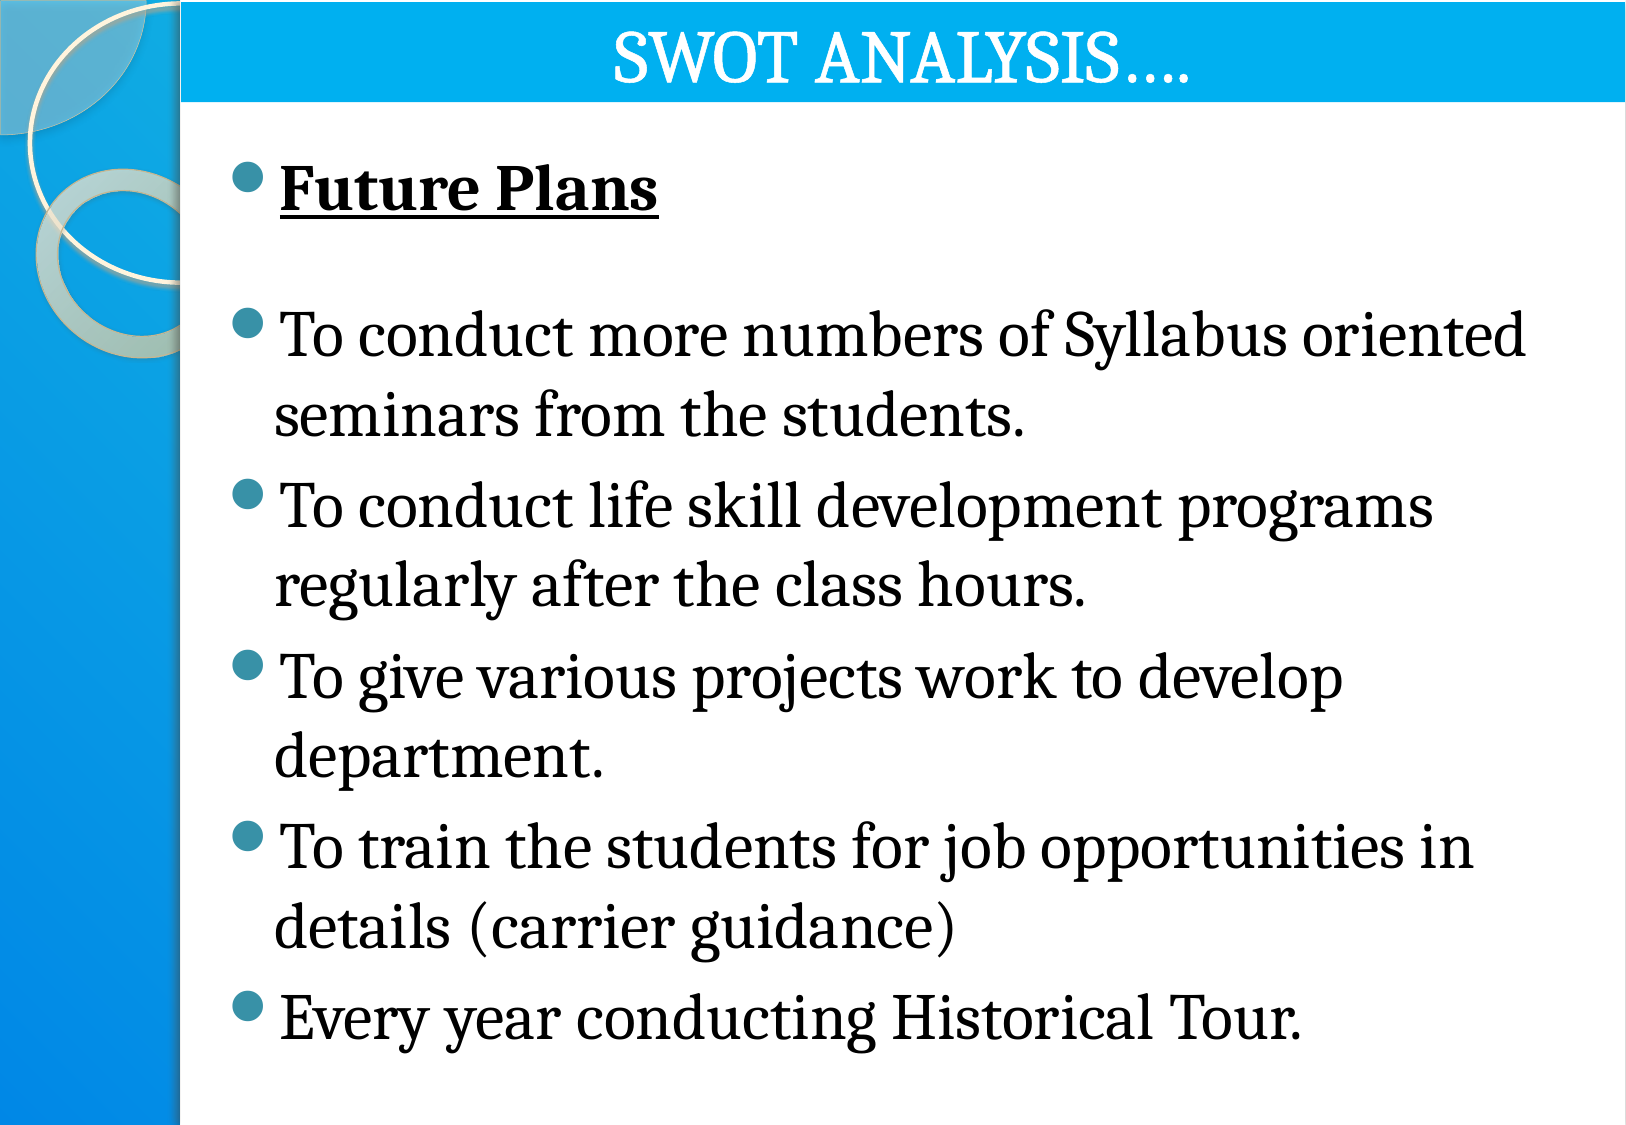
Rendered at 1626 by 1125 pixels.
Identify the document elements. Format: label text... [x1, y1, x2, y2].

list Future Plans To conduct more numbers of Syllabus oriented seminars from the students. To conduct life skill development programs regularly after the class hours. To give various projects work to develop department. To train the students for job opportunities in details (carrier guidance) Every year conducting Historical Tour. [200, 137, 1600, 1062]
title SWOT ANALYSIS…. [181, 2, 1625, 103]
